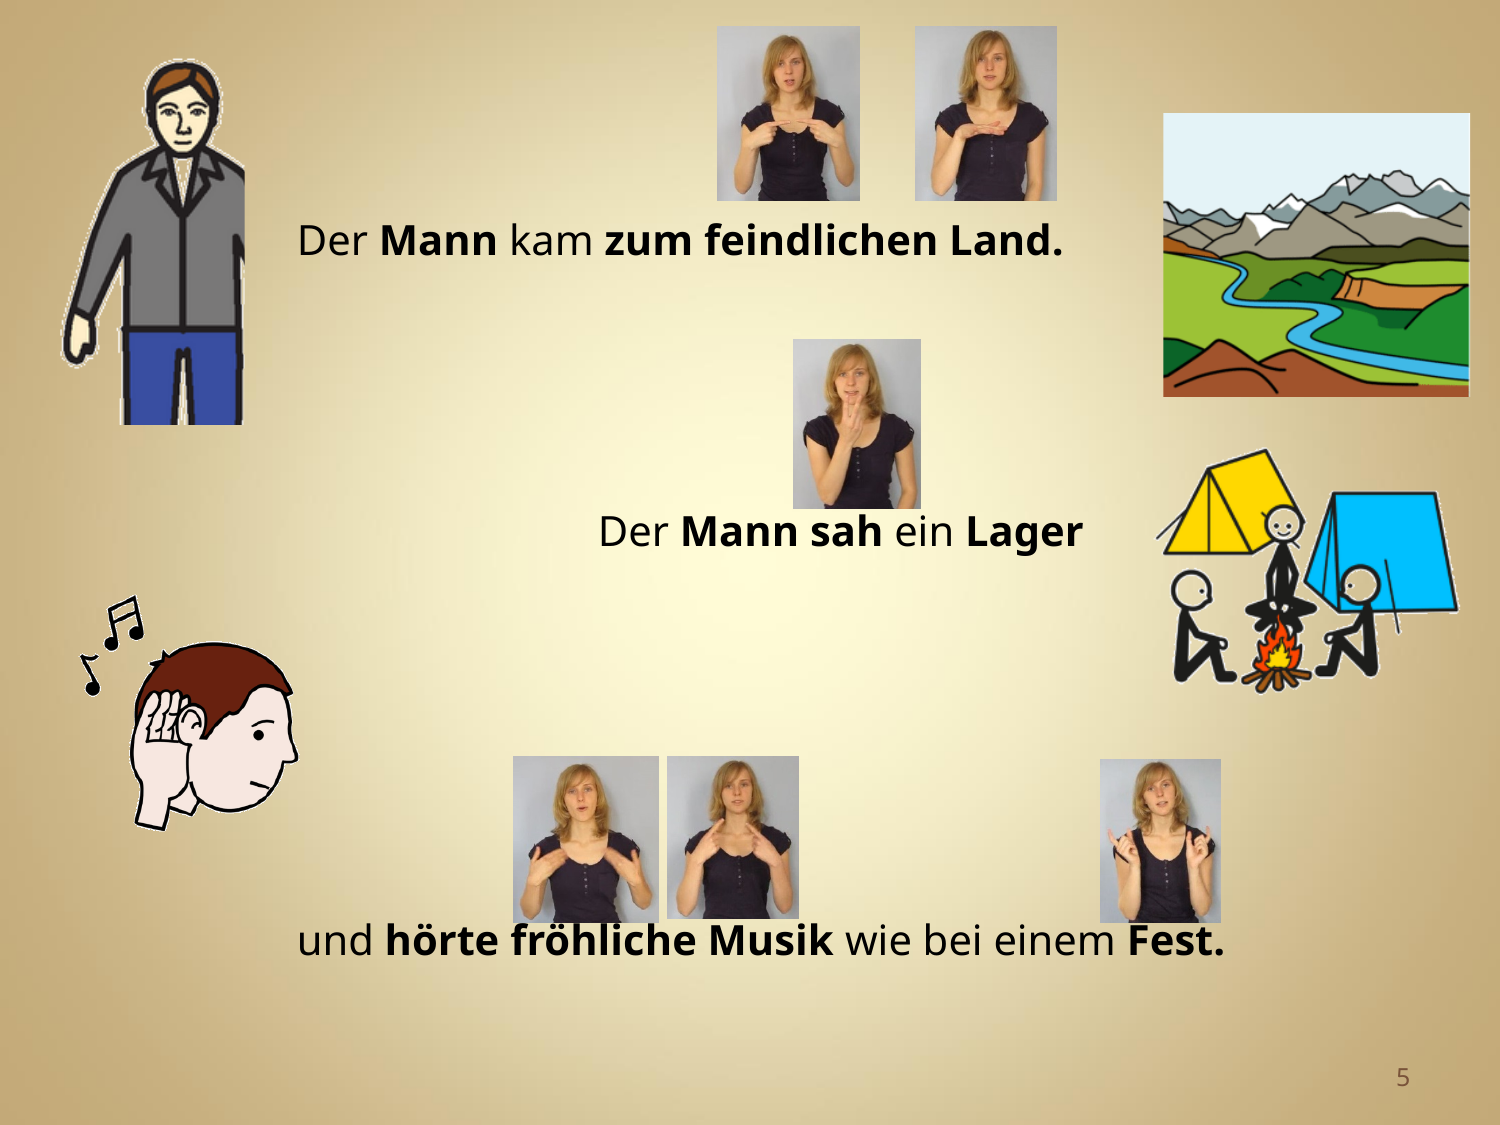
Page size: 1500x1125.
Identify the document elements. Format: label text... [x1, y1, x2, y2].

picture [0, 0, 1500, 1125]
list Der Mann kam zum feindlichen Land. Der Mann sah ein Lager und hörte fröhliche Musik wie bei einem Fest. [289, 30, 1425, 1005]
slide_number 5 [1074, 1024, 1425, 1103]
